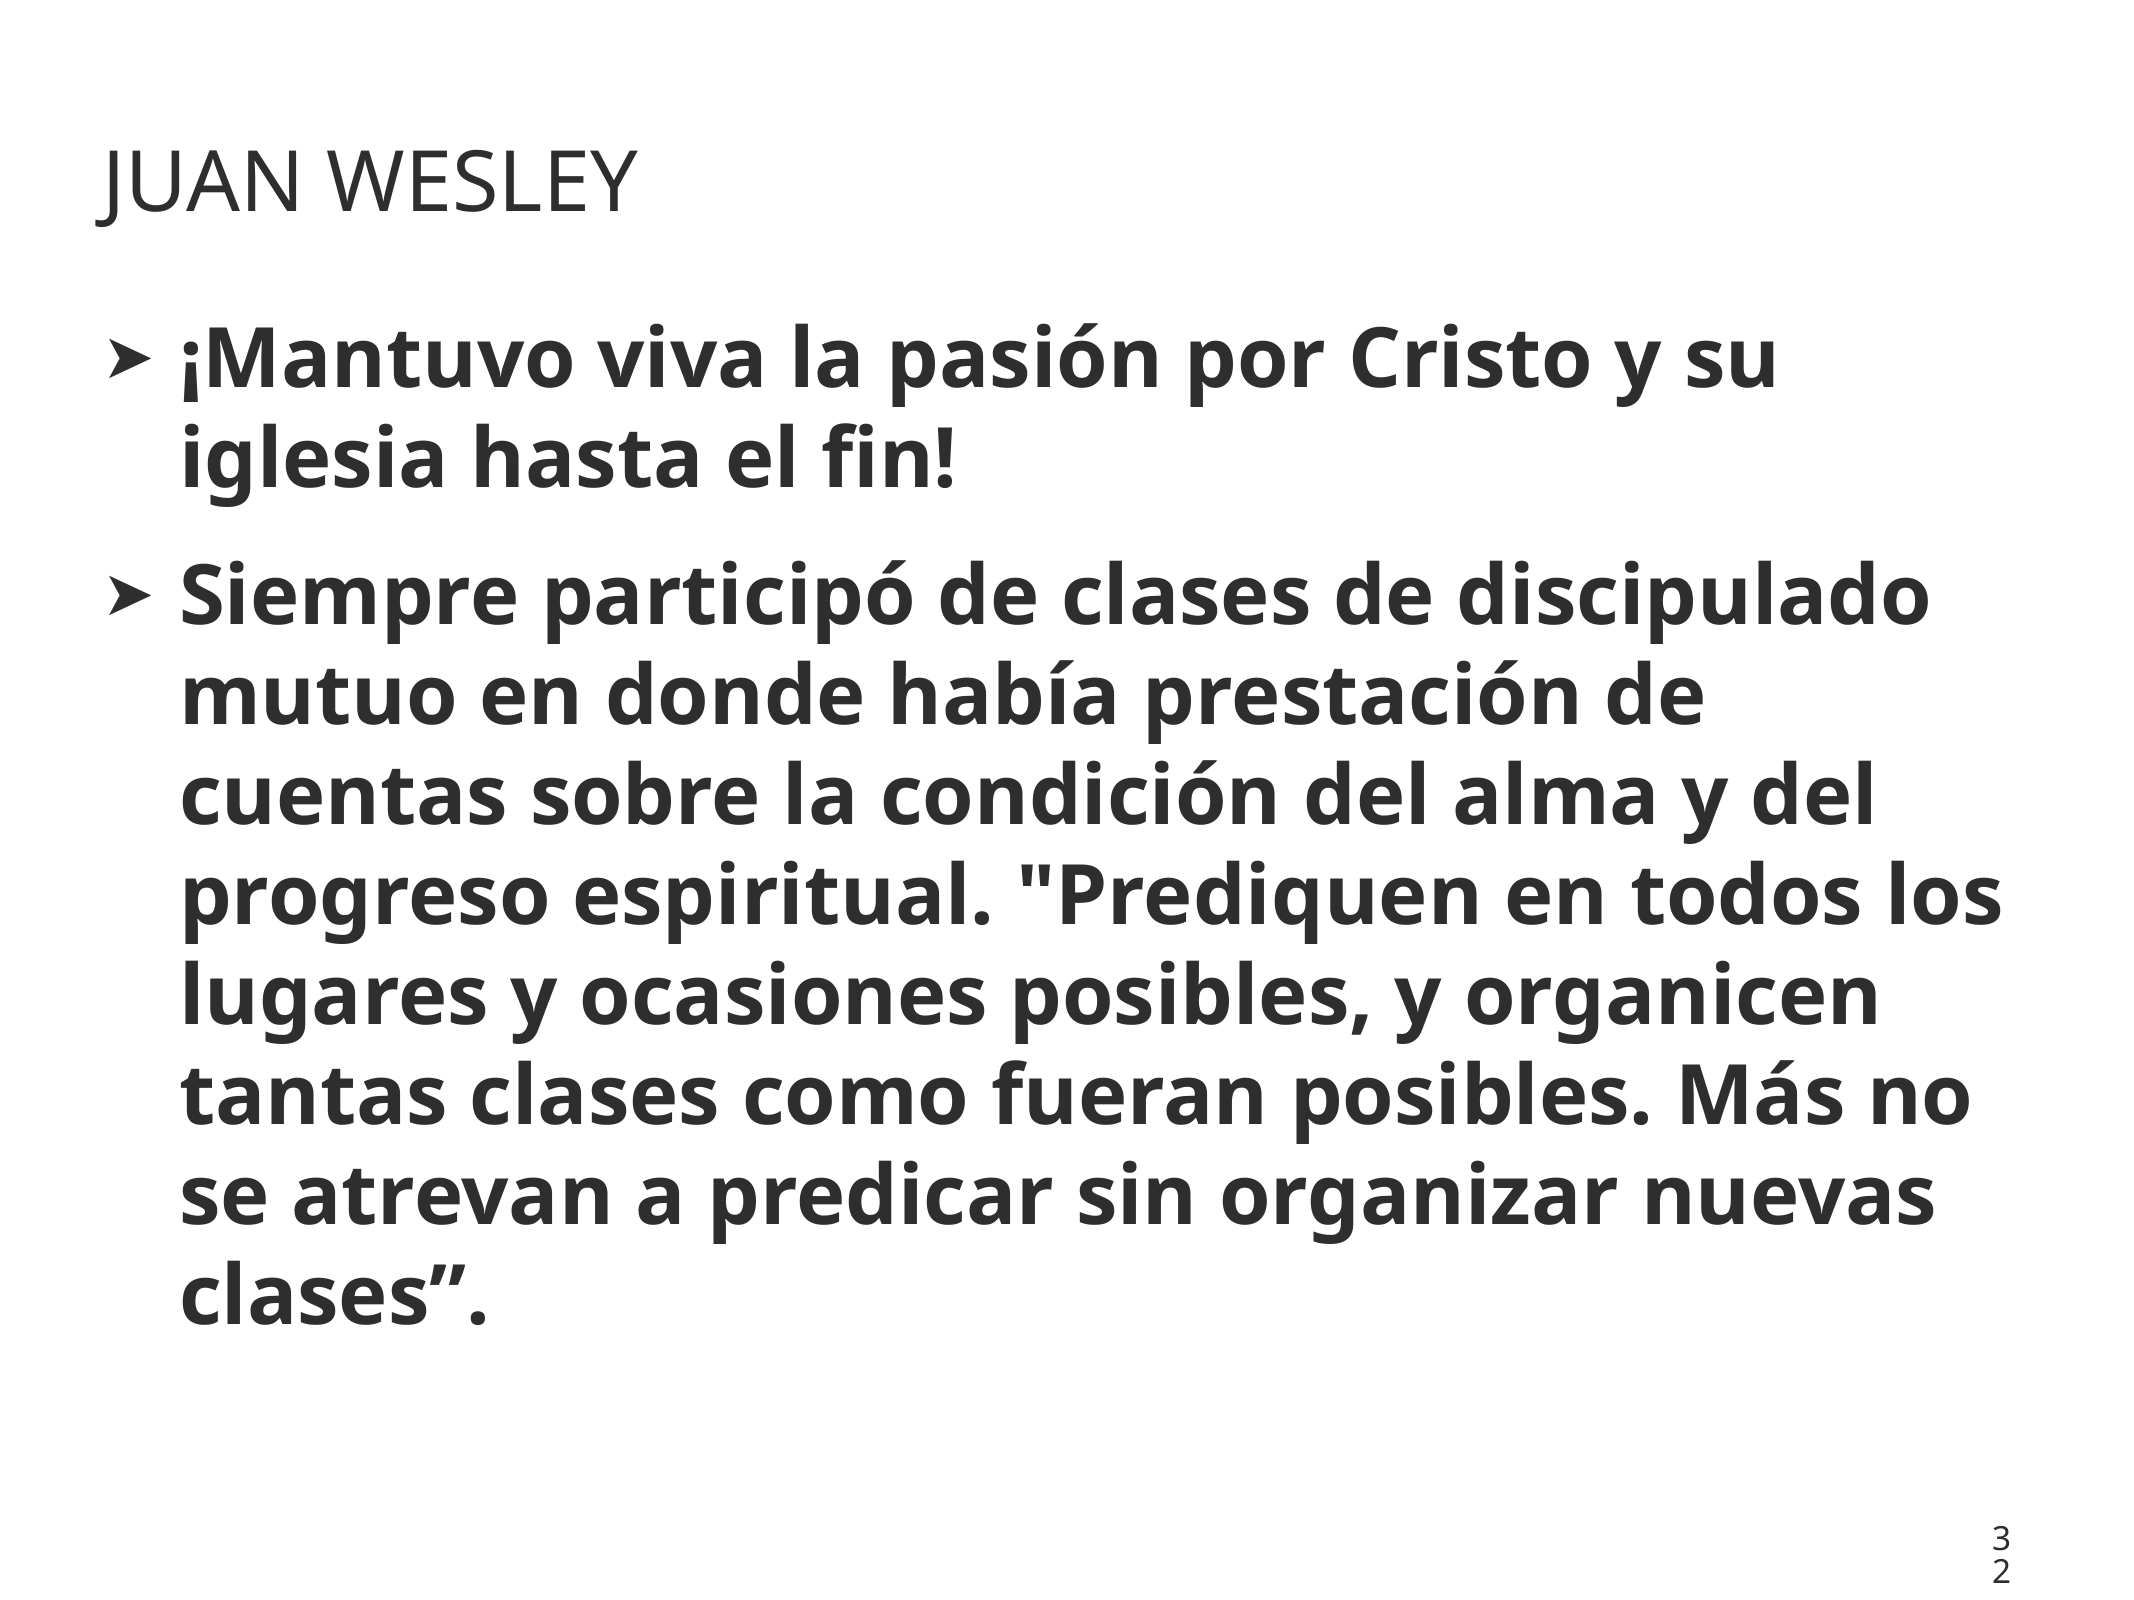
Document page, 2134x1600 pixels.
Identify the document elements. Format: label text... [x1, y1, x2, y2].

slide_number 32 [1983, 1507, 2034, 1567]
title JUAN Wesley [93, 118, 2041, 238]
list ¡Mantuvo viva la pasión por Cristo y su iglesia hasta el fin! Siempre participó de clases de discipulado mutuo en donde había prestación de cuentas sobre la condición del alma y del progreso espiritual. "Prediquen en todos los lugares y ocasiones posibles, y organicen tantas clases como fueran posibles. Más no se atrevan a predicar sin organizar nuevas clases”. [93, 295, 2041, 1482]
